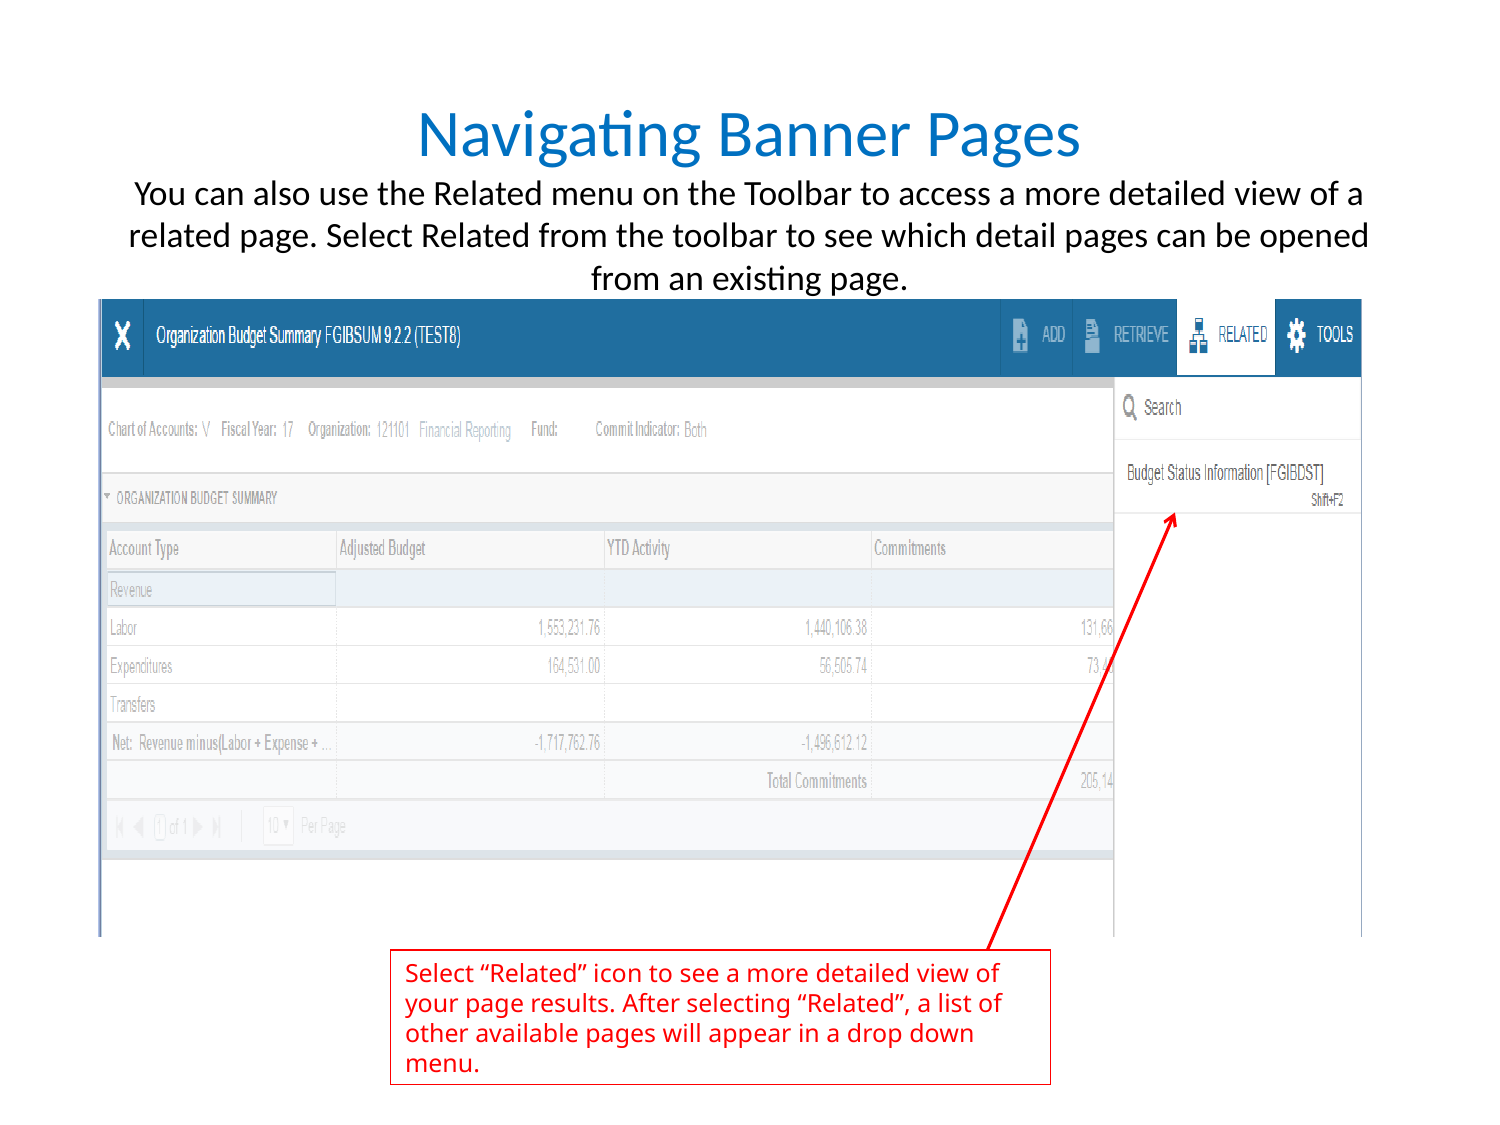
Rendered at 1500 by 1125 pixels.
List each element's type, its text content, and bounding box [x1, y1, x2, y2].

picture [98, 299, 1362, 937]
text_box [987, 512, 1176, 951]
title Navigating Banner Pages You can also use the Related menu on the Toolbar to access a more detailed view of a related page. Select Related from the toolbar to see which detail pages can be opened from an existing page. [74, 37, 1426, 351]
text_box Select “Related” icon to see a more detailed view of your page results. After selecting “Related”, a list of other available pages will appear in a drop down menu. [390, 949, 1051, 1085]
